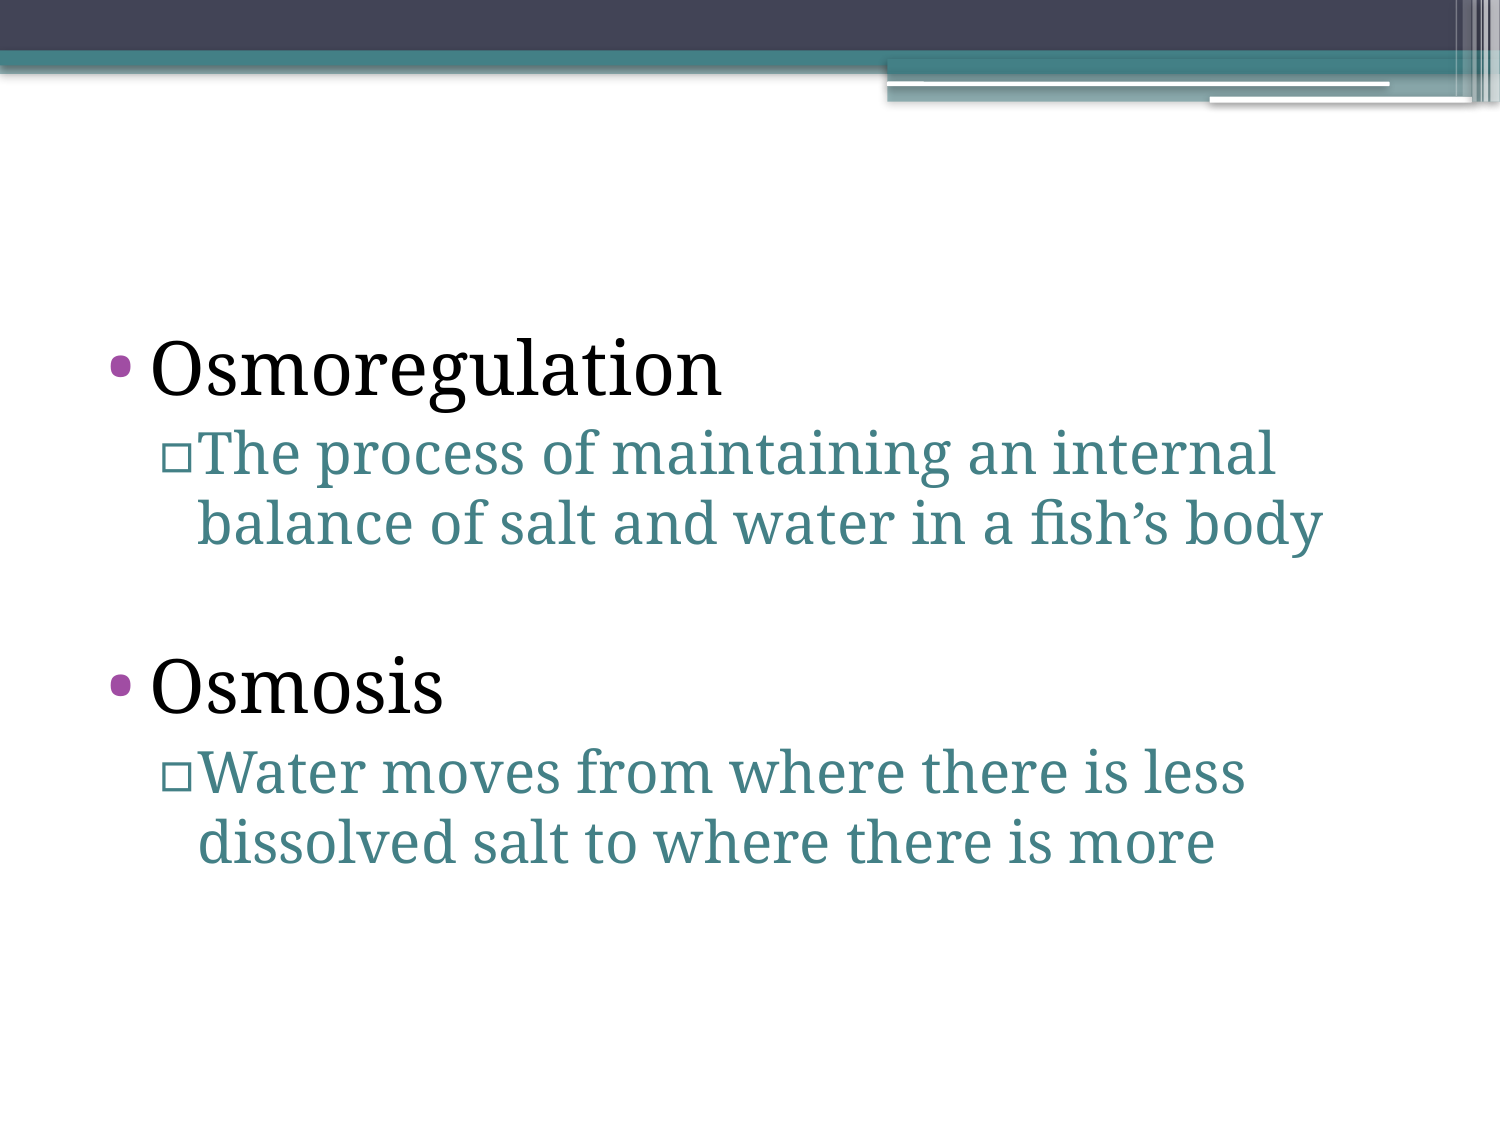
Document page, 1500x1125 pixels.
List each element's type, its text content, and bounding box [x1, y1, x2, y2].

list Osmoregulation The process of maintaining an internal balance of salt and water in a fish’s body Osmosis Water moves from where there is less dissolved salt to where there is more [75, 312, 1425, 1022]
